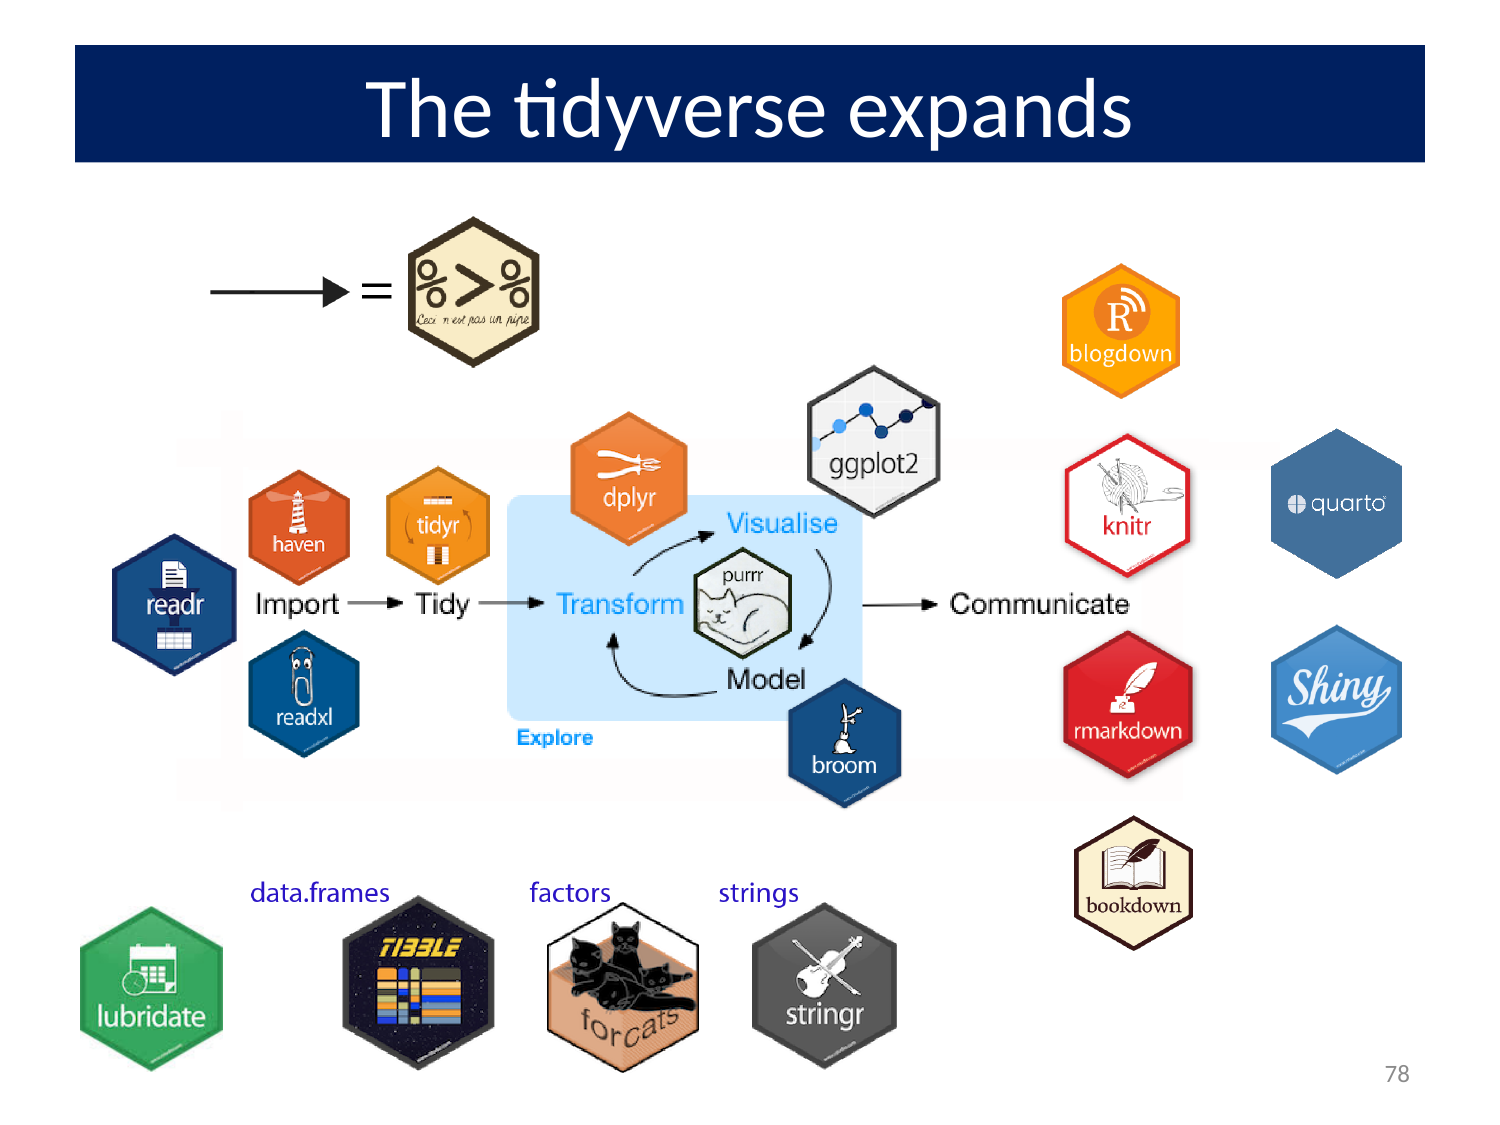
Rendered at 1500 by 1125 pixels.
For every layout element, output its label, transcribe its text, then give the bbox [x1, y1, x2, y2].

picture [80, 216, 1402, 1073]
title The tidyverse expands [75, 45, 1425, 163]
slide_number 78 [1074, 1042, 1425, 1103]
